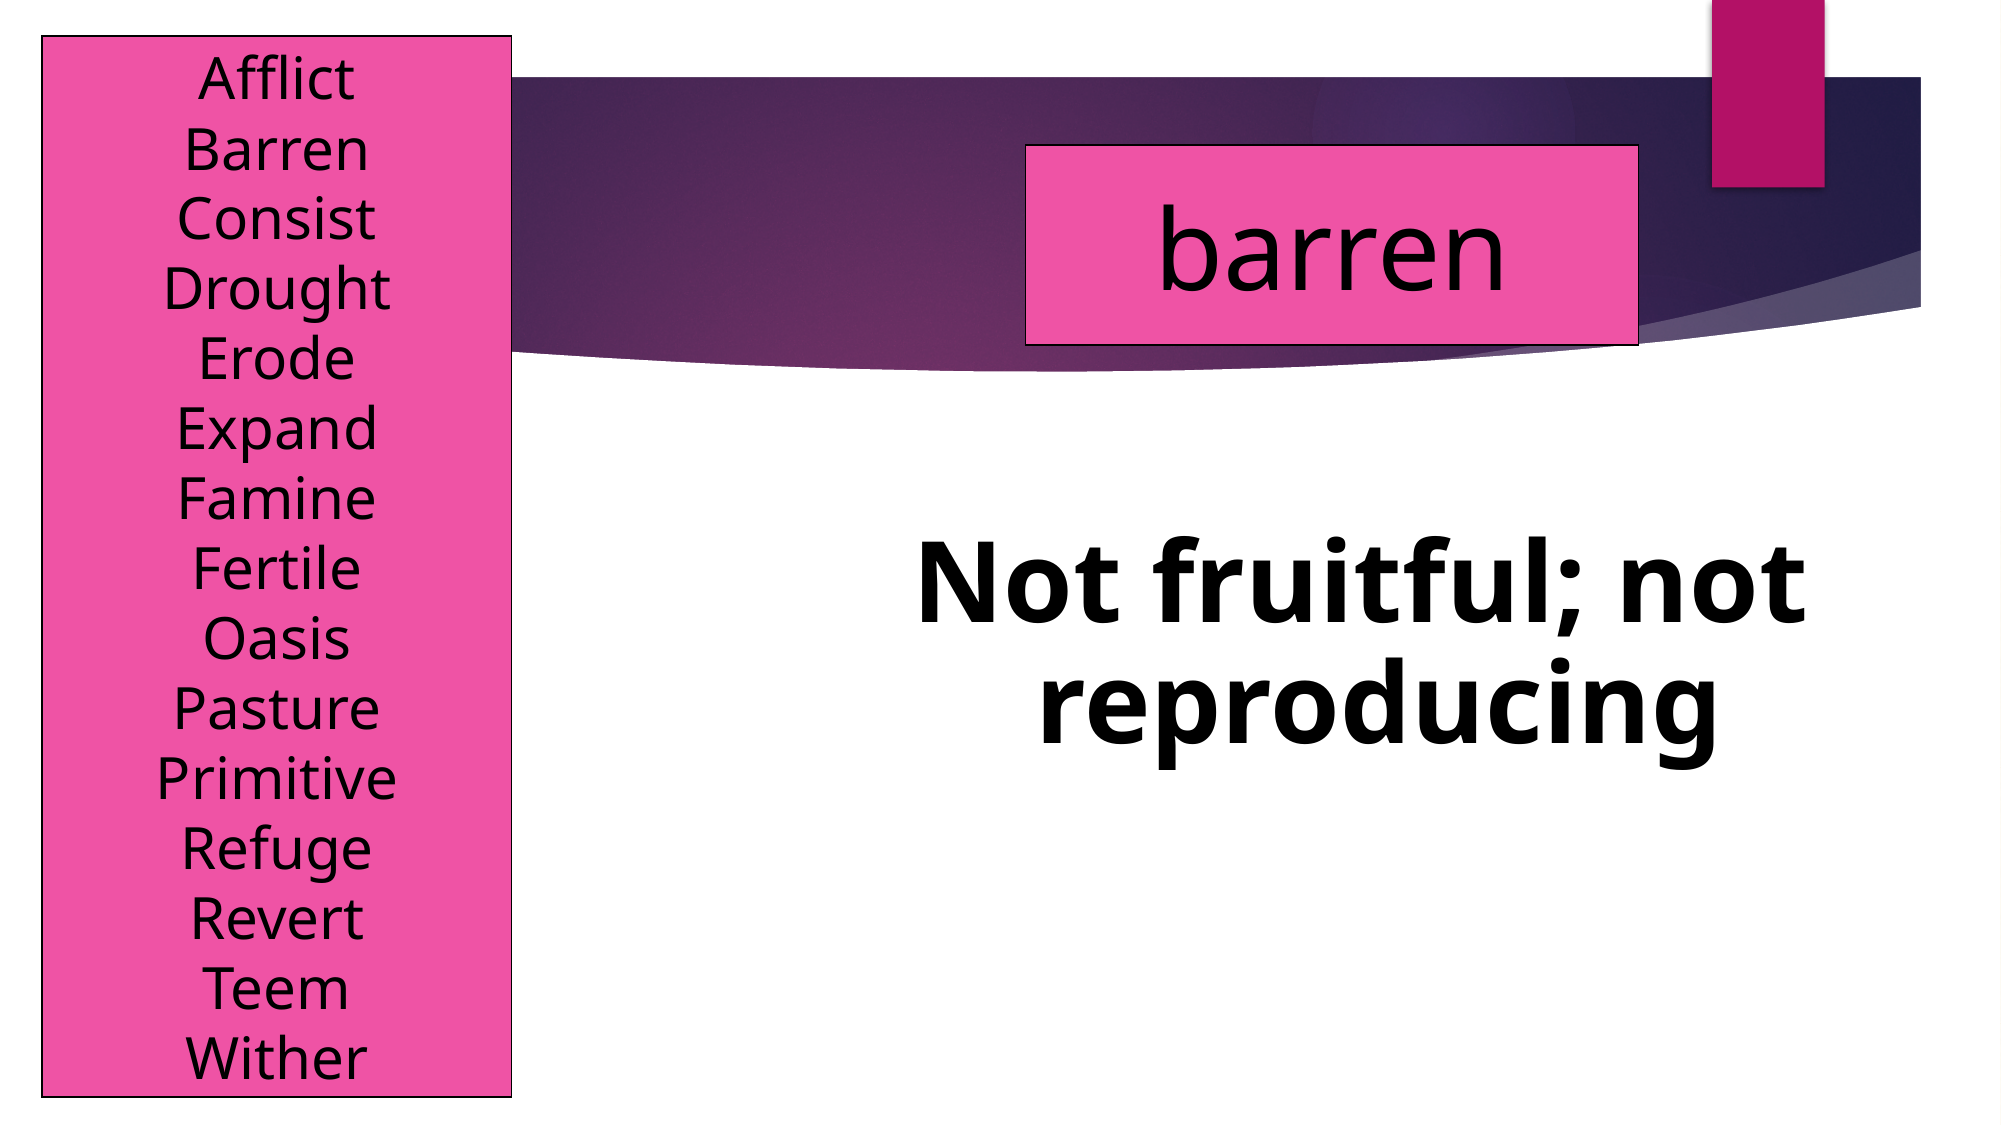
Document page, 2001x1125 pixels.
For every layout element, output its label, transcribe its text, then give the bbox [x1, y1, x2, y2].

text_box barren [1025, 145, 1639, 346]
text_box Not fruitful; not reproducing [882, 517, 1839, 1039]
text_box Afflict Barren Consist Drought Erode Expand Famine Fertile Oasis Pasture Primitive Refuge Revert Teem Wither [42, 35, 512, 1097]
